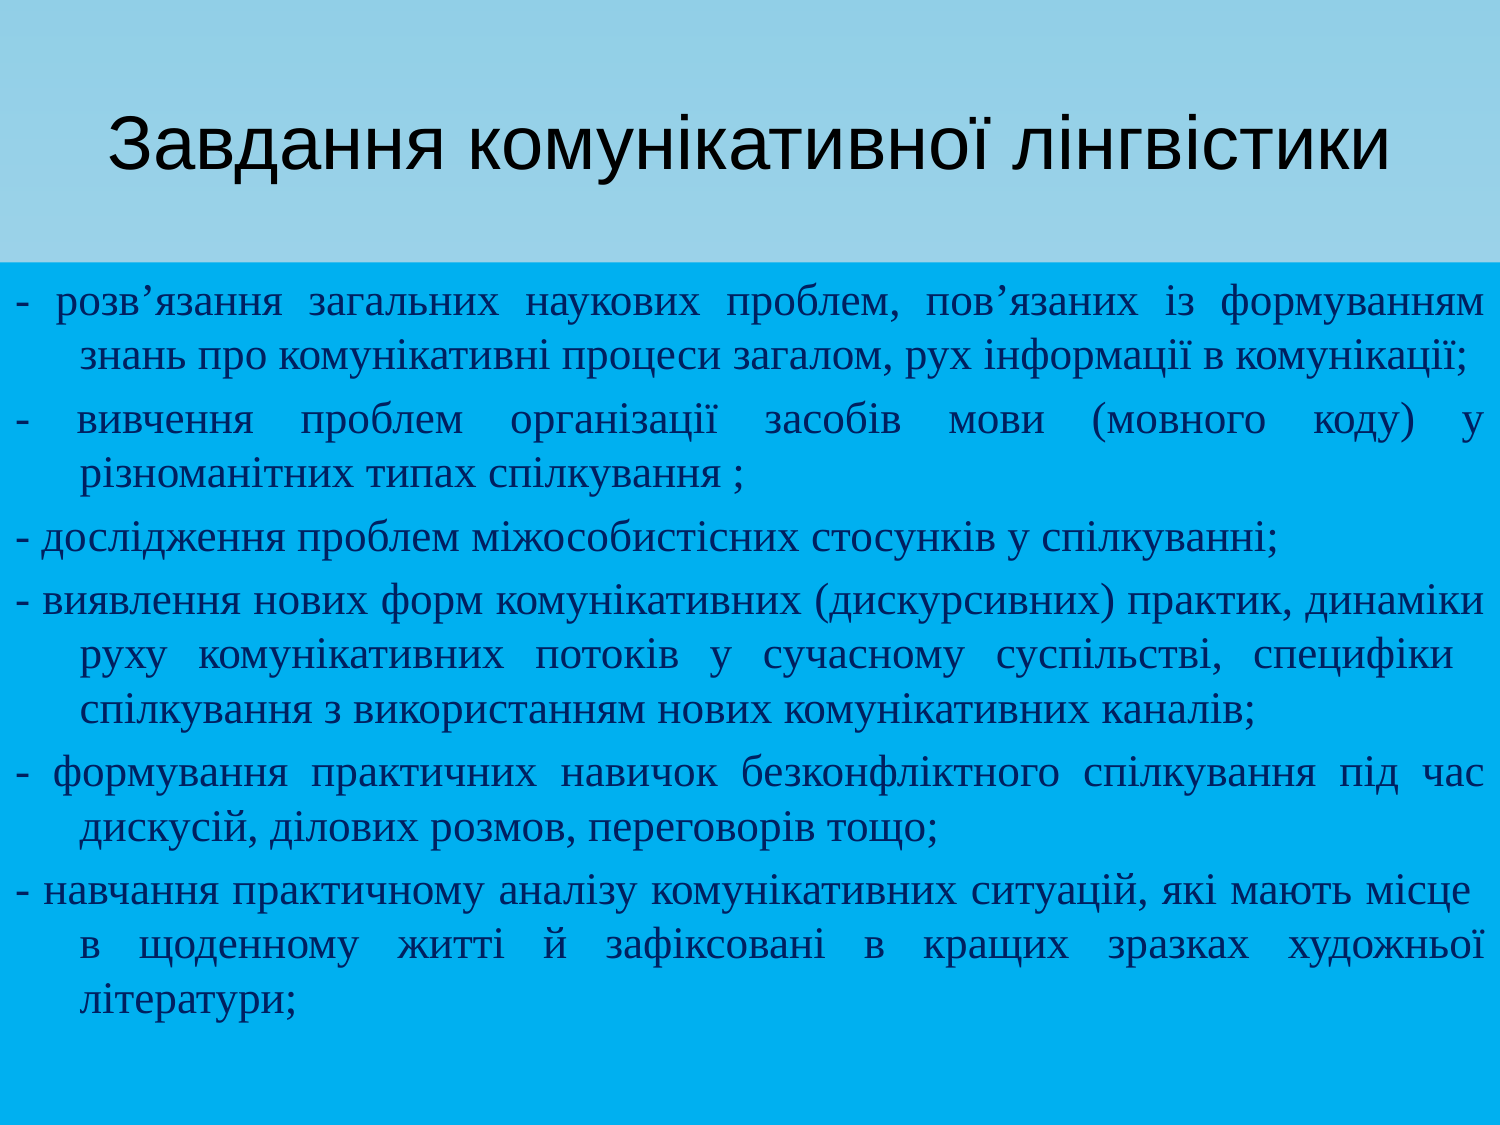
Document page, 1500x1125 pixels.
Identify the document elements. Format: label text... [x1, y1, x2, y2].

list - розв’язання загальних наукових проблем, пов’язаних із формуванням знань про комунікативні процеси загалом, рух інформації в комунікації; - вивчення проблем організації засобів мови (мовного коду) у різноманітних типах спілкування ; - дослідження проблем міжособистісних стосунків у спілкуванні; - виявлення нових форм комунікативних (дискурсивних) практик, динаміки руху комунікативних потоків у сучасному суспільстві, специфіки спілкування з використанням нових комунікативних каналів; - формування практичних навичок безконфліктного спілкування під час дискусій, ділових розмов, переговорів тощо; - навчання практичному аналізу комунікативних ситуацій, які мають місце в щоденному житті й зафіксовані в кращих зразках художньої літератури; [0, 262, 1500, 1125]
title Завдання комунікативної лінгвістики [75, 45, 1425, 233]
